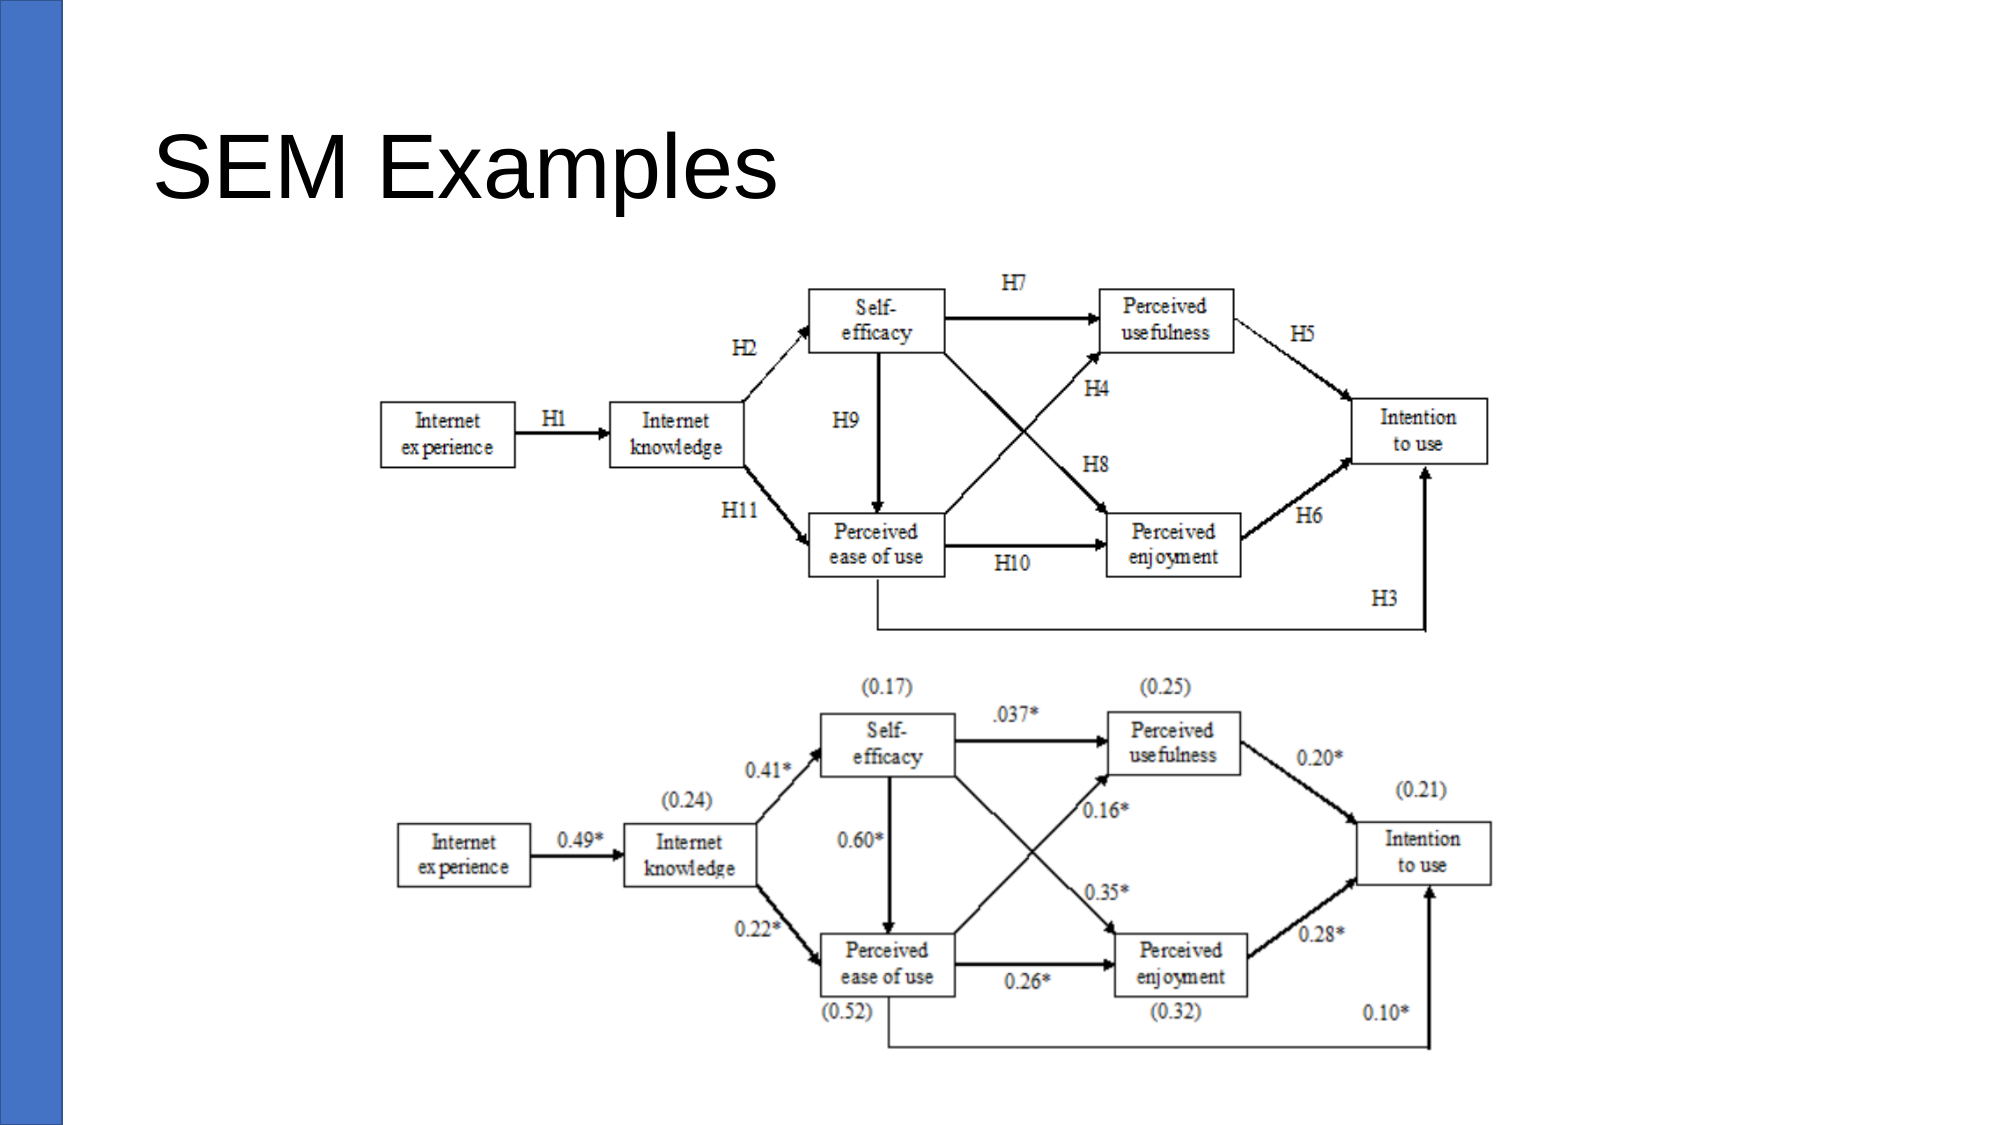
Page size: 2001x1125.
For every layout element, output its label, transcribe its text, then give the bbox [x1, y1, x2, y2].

picture [296, 190, 1596, 1086]
title SEM Examples [137, 59, 1863, 278]
